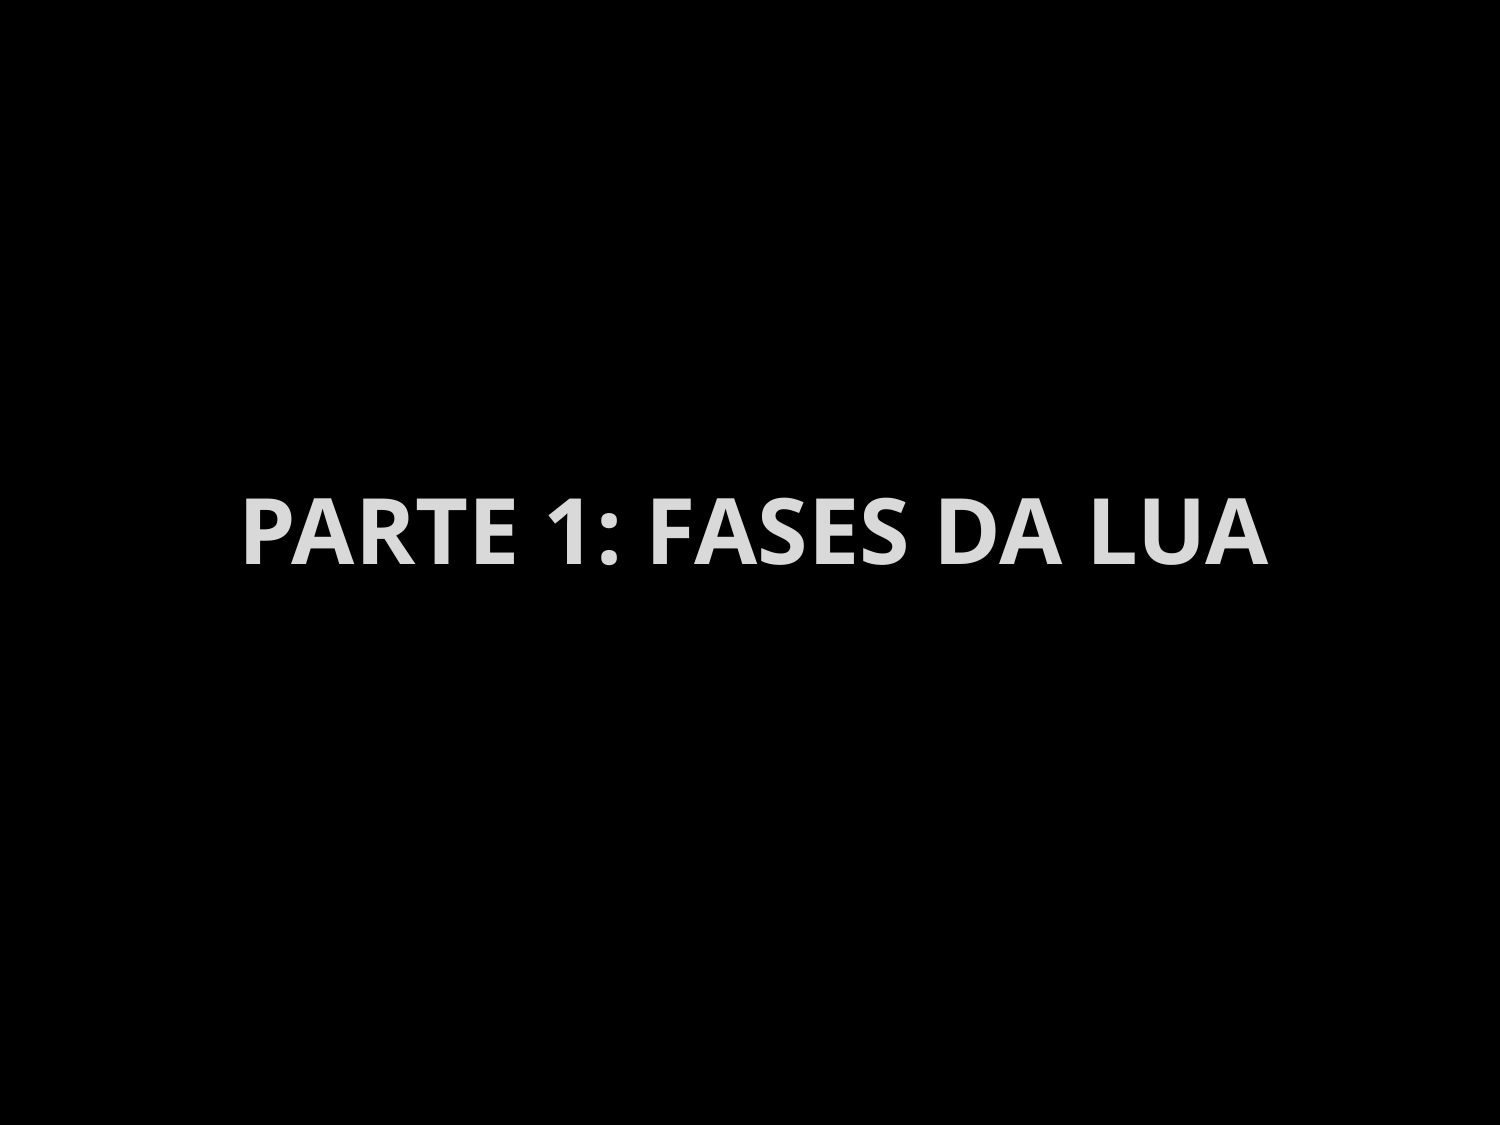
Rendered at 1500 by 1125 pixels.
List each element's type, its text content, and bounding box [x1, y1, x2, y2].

title PARTE 1: FASES DA LUA [116, 433, 1393, 622]
